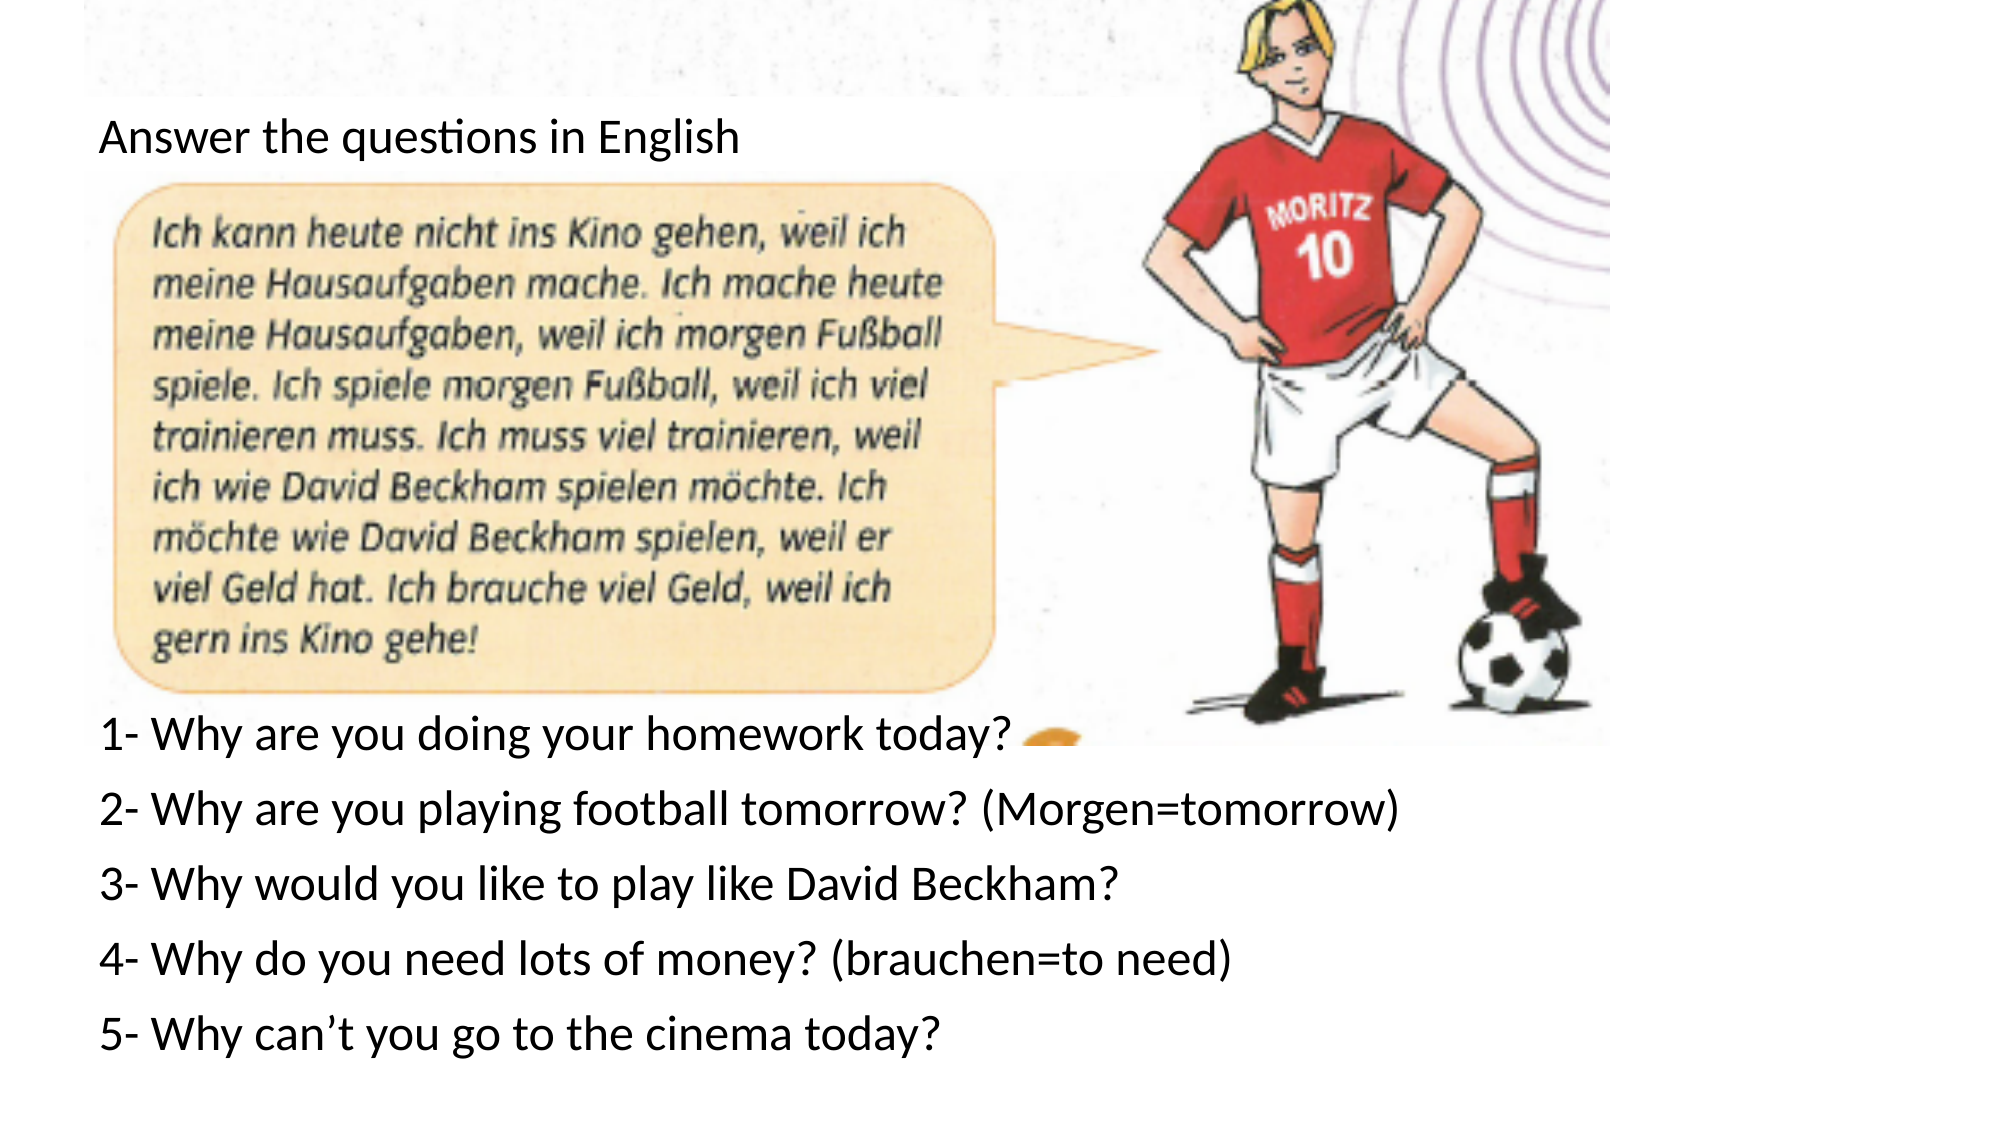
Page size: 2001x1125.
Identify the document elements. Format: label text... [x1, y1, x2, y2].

text_box 1- Why are you doing your homework today? 2- Why are you playing football tomorrow? (Morgen=tomorrow) 3- Why would you like to play like David Beckham? 4- Why do you need lots of money? (brauchen=to need) 5- Why can’t you go to the cinema today? [84, 746, 1507, 1000]
picture [84, 0, 1610, 746]
